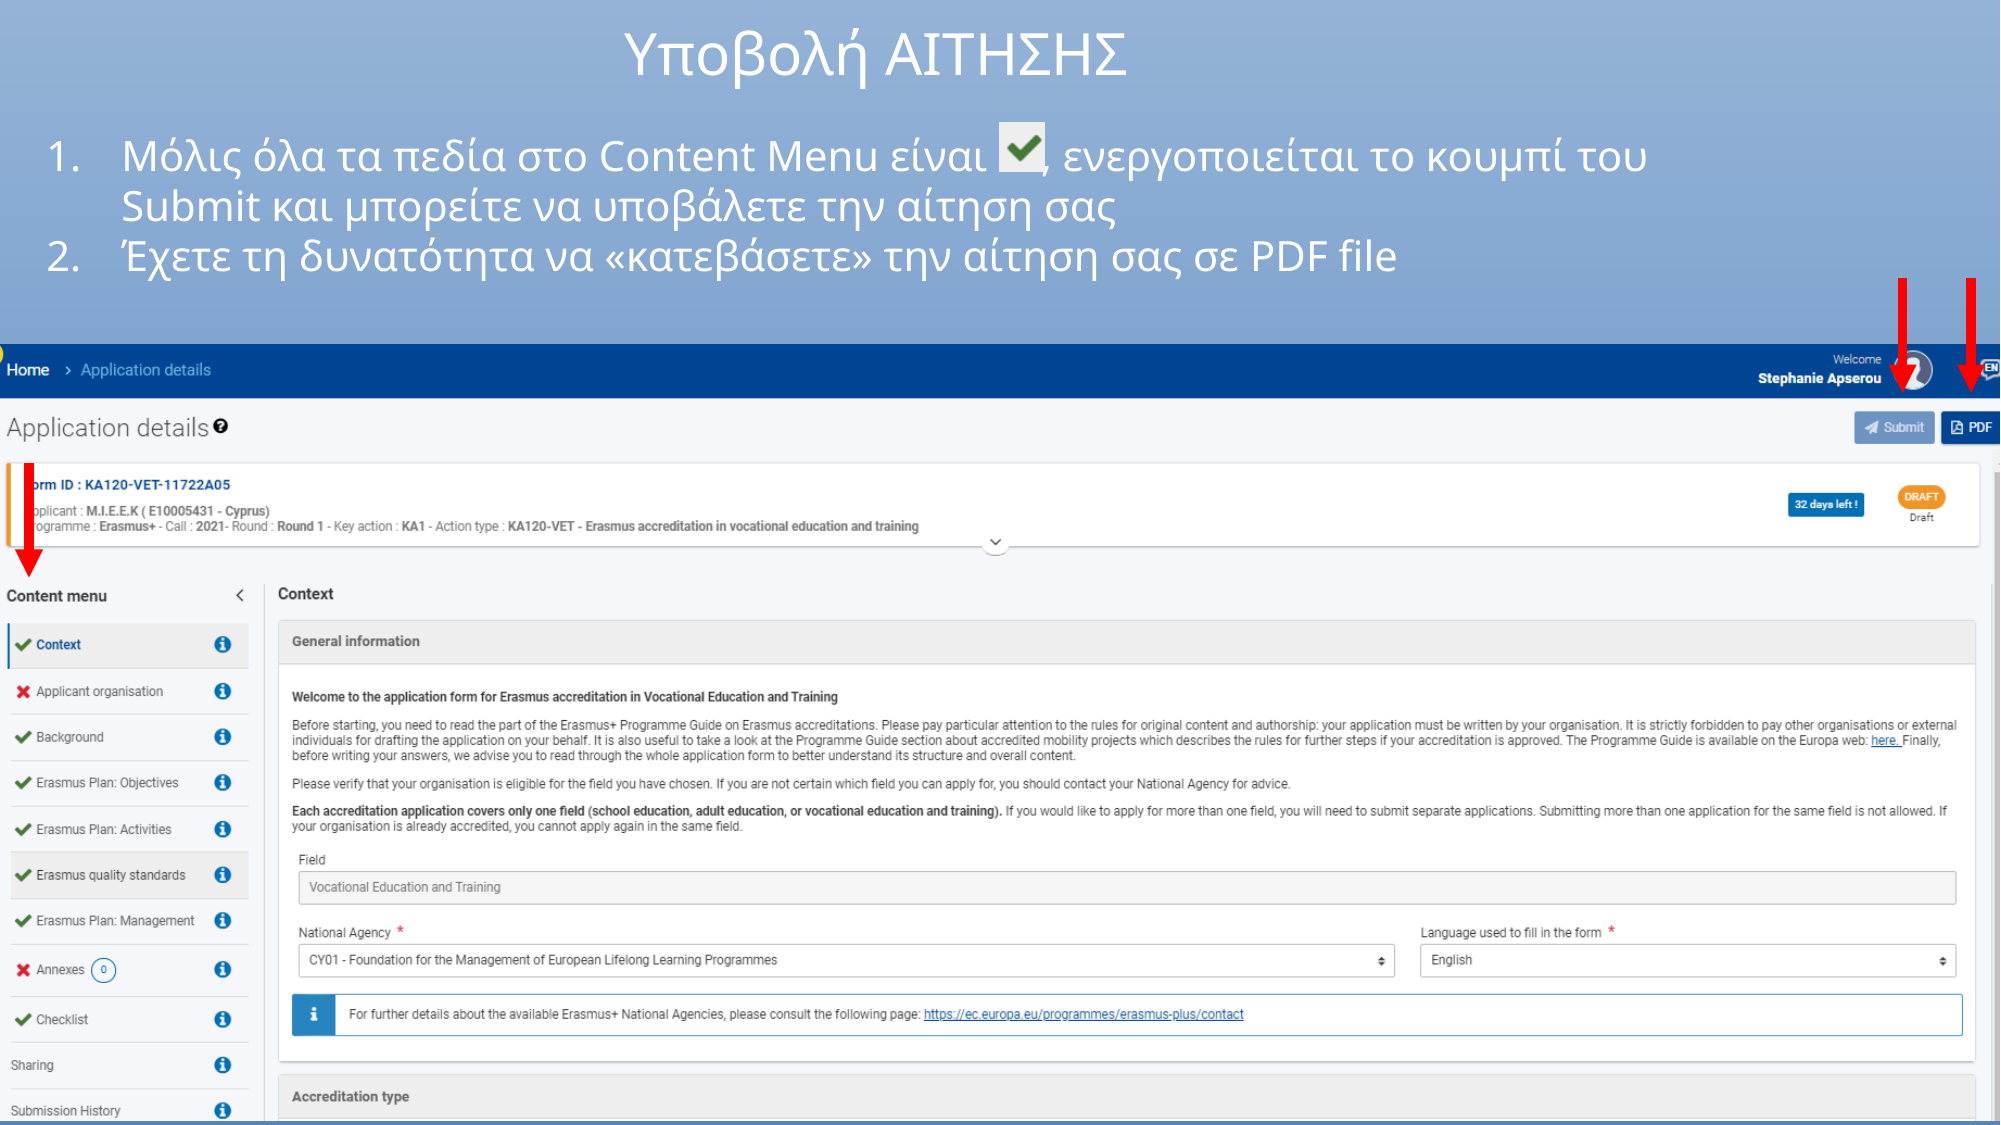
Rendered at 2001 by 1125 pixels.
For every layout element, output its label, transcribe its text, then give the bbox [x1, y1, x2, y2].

picture [999, 122, 1046, 172]
text_box Υποβολή ΑΙΤΗΣΗΣ [0, 9, 1753, 95]
picture [0, 344, 2000, 1122]
text_box Μόλις όλα τα πεδία στο Content Menu είναι , ενεργοποιείται το κουμπί του Submit και μπορείτε να υποβάλετε την αίτηση σας Έχετε τη δυνατότητα να «κατεβάσετε» την αίτηση σας σε PDF file [31, 122, 1727, 338]
